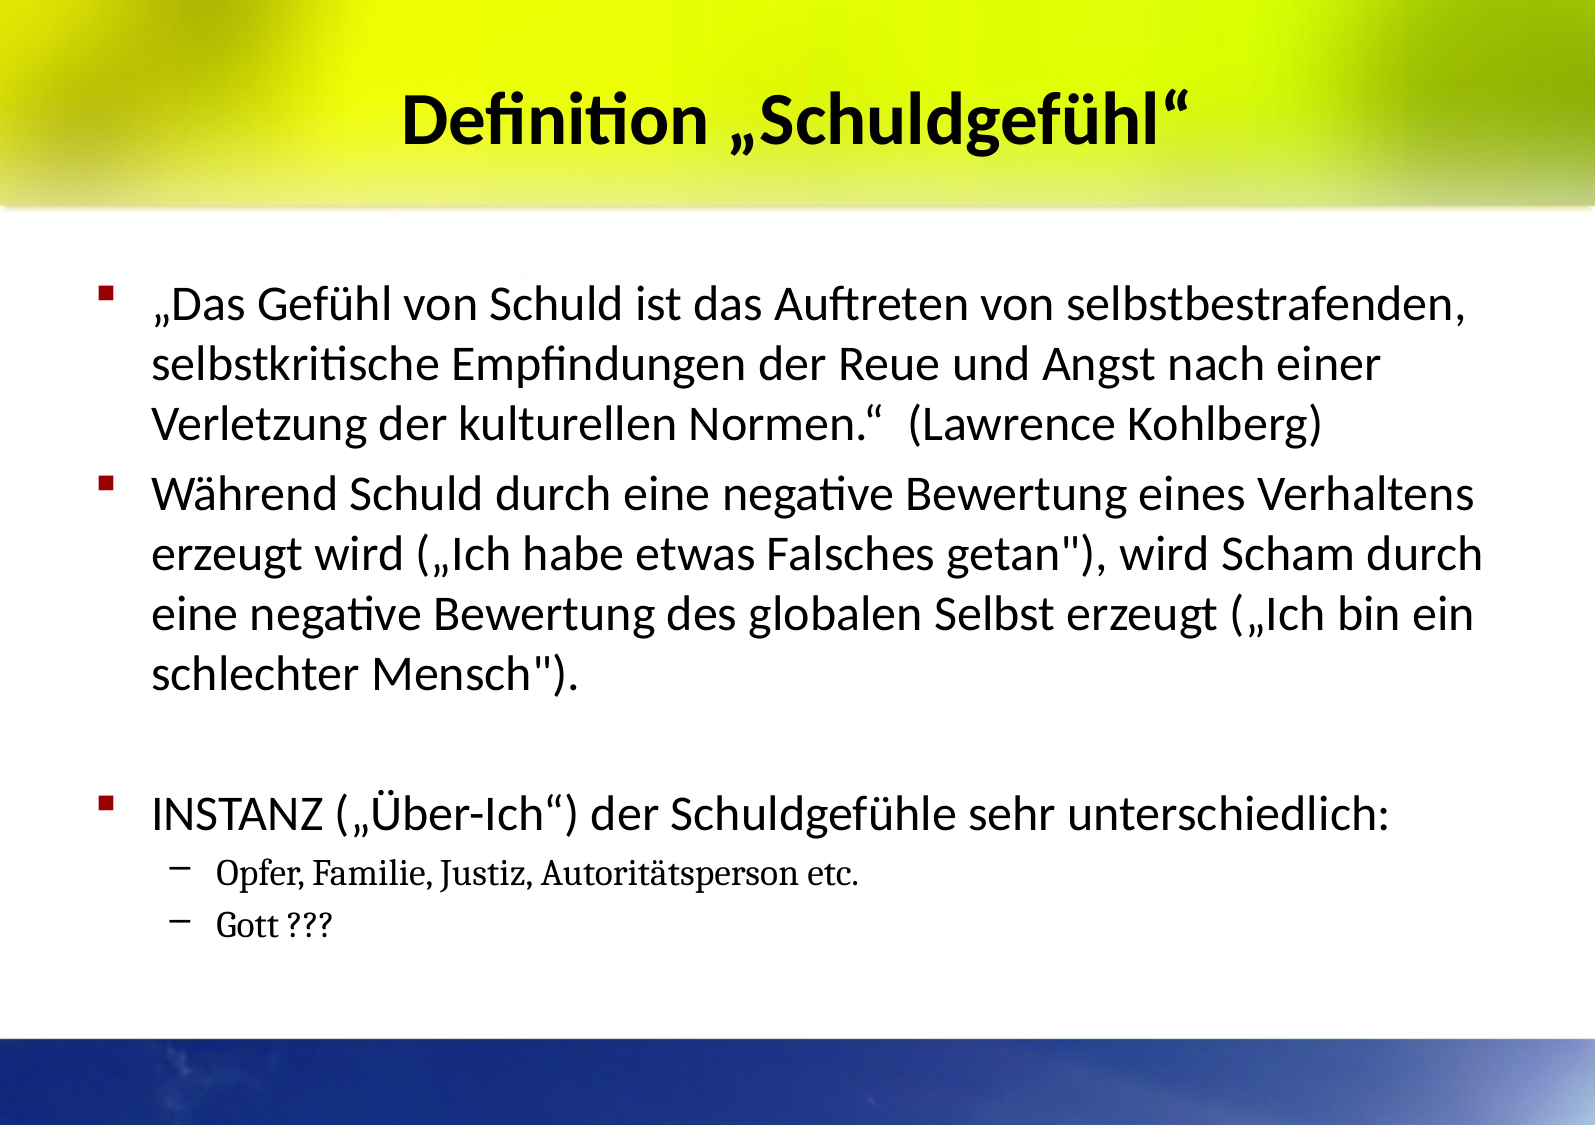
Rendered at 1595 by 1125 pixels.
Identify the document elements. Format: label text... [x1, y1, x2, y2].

title Definition „Schuldgefühl“ [79, 45, 1516, 185]
list „Das Gefühl von Schuld ist das Auftreten von selbstbestrafenden, selbstkritische Empfindungen der Reue und Angst nach einer Verletzung der kulturellen Normen.“ (Lawrence Kohlberg) Während Schuld durch eine negative Bewertung eines Verhaltens erzeugt wird („Ich habe etwas Falsches getan"), wird Scham durch eine negative Bewertung des globalen Selbst erzeugt („Ich bin ein schlechter Mensch"). INSTANZ („Über-Ich“) der Schuldgefühle sehr unterschiedlich: Opfer, Familie, Justiz, Autoritätsperson etc. Gott ??? [79, 262, 1516, 1005]
picture [0, 0, 1595, 1125]
